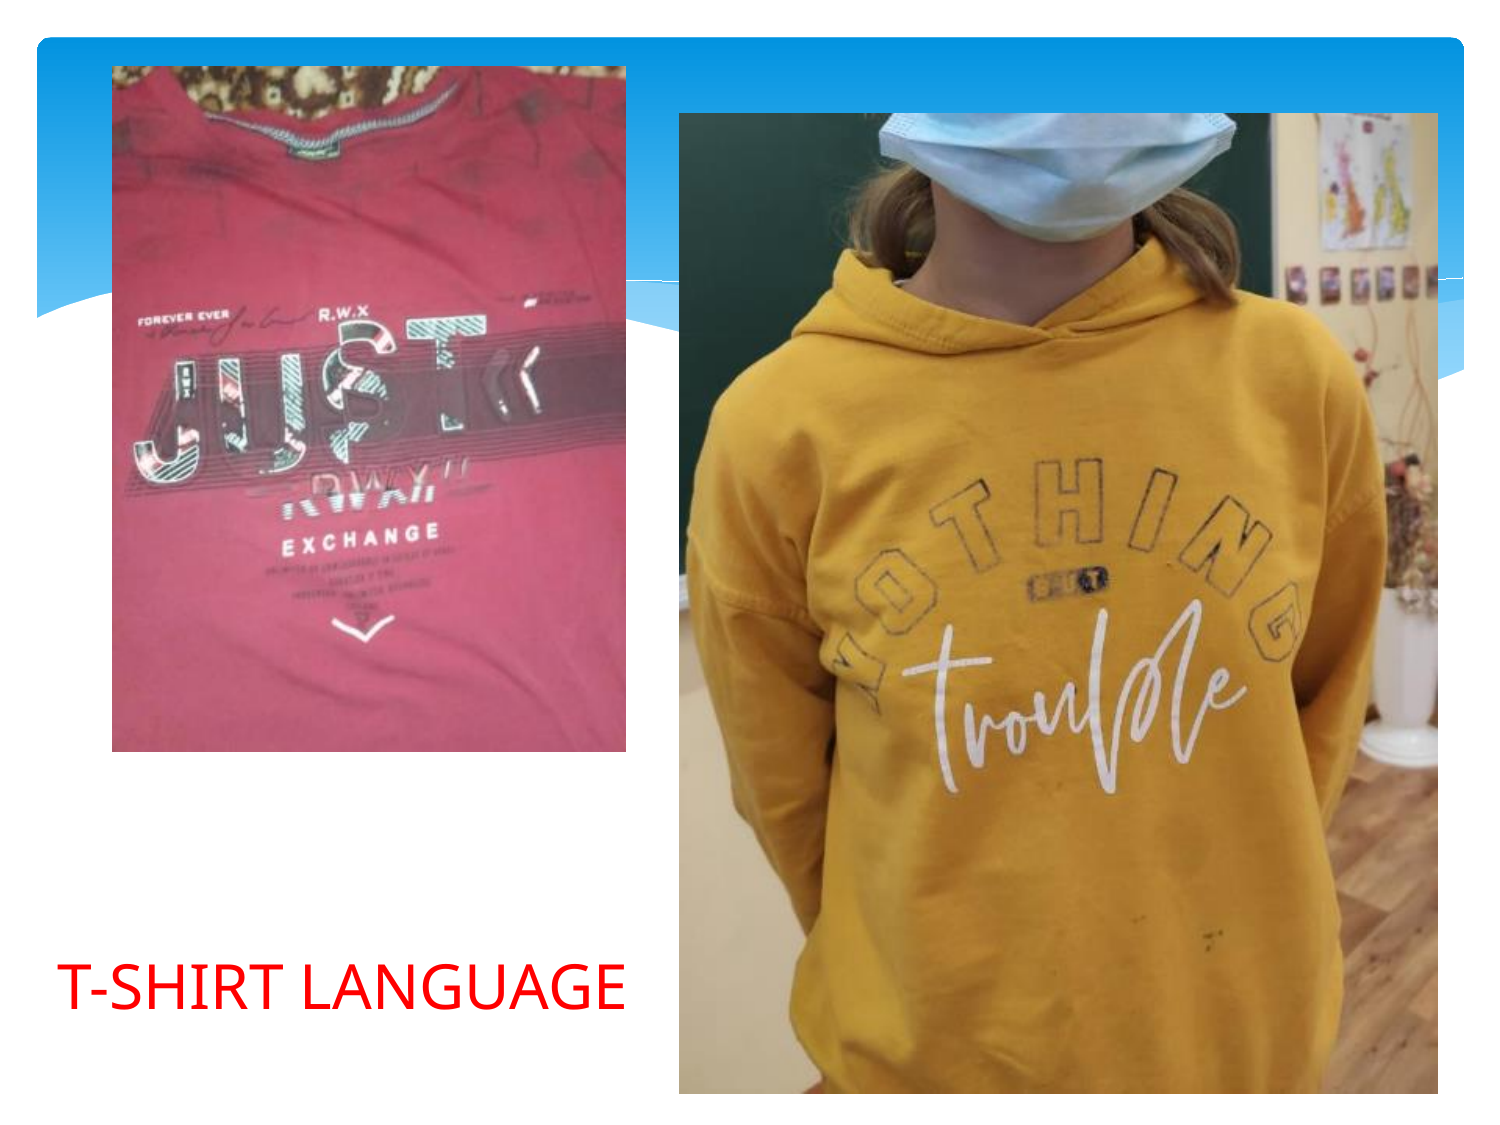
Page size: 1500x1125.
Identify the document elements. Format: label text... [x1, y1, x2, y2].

picture [678, 113, 1438, 1095]
picture [111, 67, 627, 752]
title T-SHIRT LANGUAGE [29, 919, 656, 1125]
